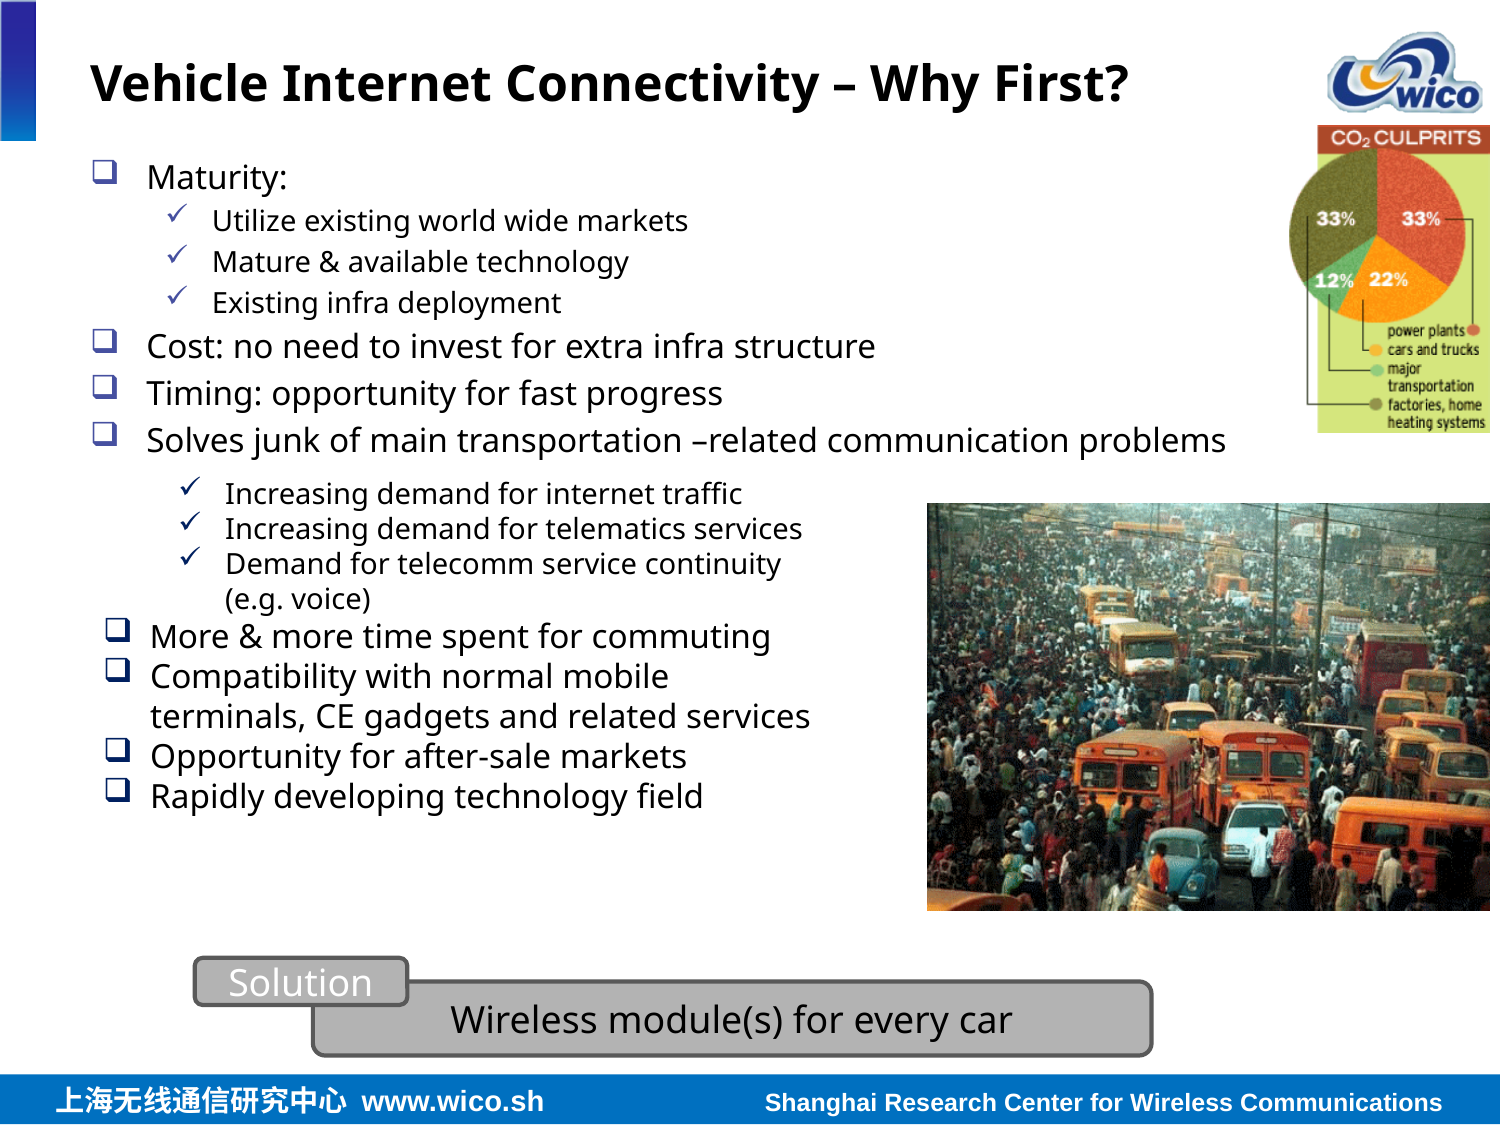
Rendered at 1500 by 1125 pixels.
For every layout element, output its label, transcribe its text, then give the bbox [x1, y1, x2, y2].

picture [0, 0, 36, 141]
list Maturity: Utilize existing world wide markets Mature & available technology Existing infra deployment Cost: no need to invest for extra infra structure Timing: opportunity for fast progress Solves junk of main transportation –related communication problems [74, 148, 1424, 492]
picture [926, 503, 1491, 911]
text_box Solution [192, 955, 410, 1008]
picture [1289, 0, 1500, 433]
text_box Wireless module(s) for every car [310, 979, 1154, 1058]
text_box Increasing demand for internet traffic Increasing demand for telematics services Demand for telecomm service continuity (e.g. voice) More & more time spent for commuting Compatibility with normal mobile terminals, CE gadgets and related services Opportunity for after-sale markets Rapidly developing technology field [88, 467, 839, 823]
title Vehicle Internet Connectivity – Why First? [74, 44, 1448, 119]
